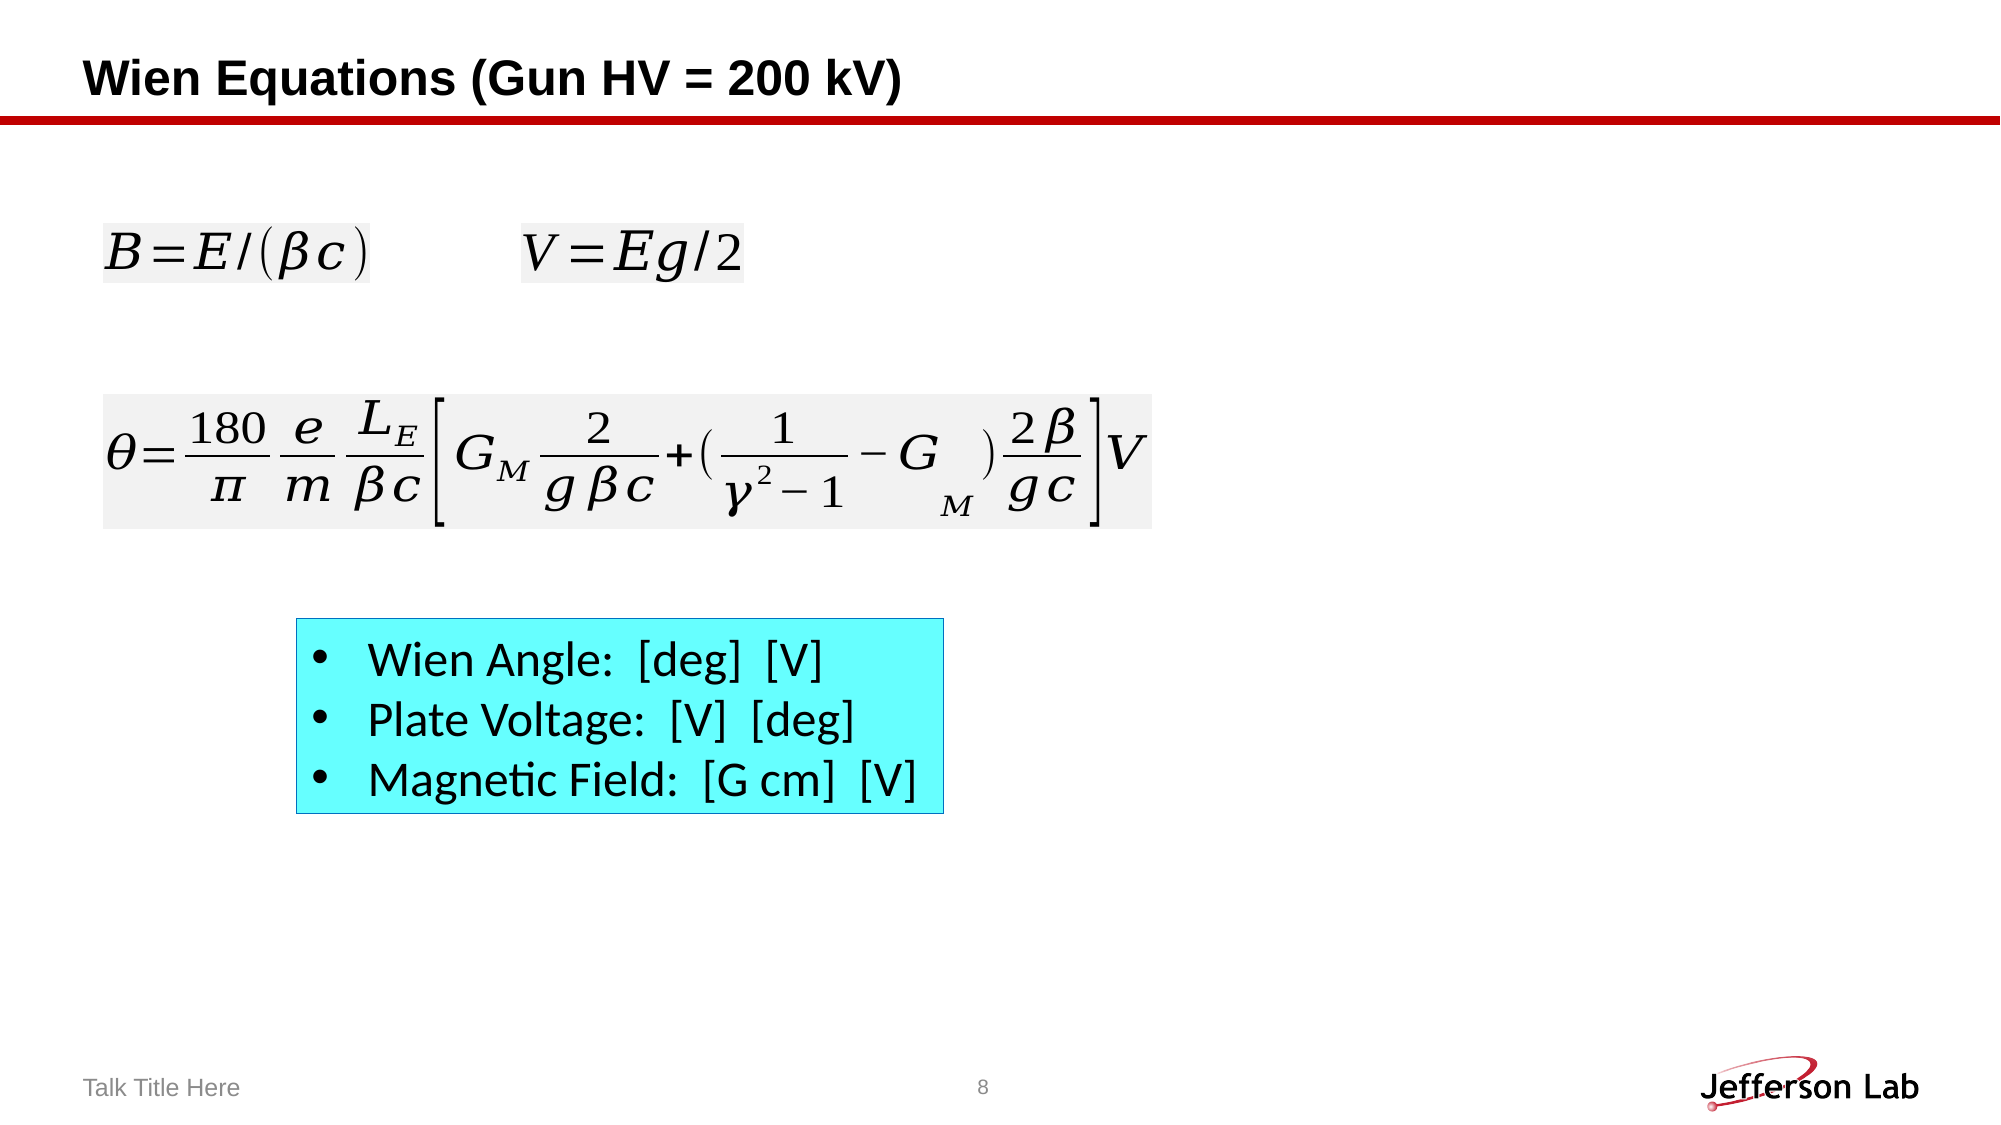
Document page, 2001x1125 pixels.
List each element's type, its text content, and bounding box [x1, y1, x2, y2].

picture [1698, 1047, 1933, 1124]
slide_number 8 [924, 1060, 1042, 1111]
footer Talk Title Here [67, 1060, 925, 1112]
title Wien Equations (Gun HV = 200 kV) [67, 39, 1919, 120]
